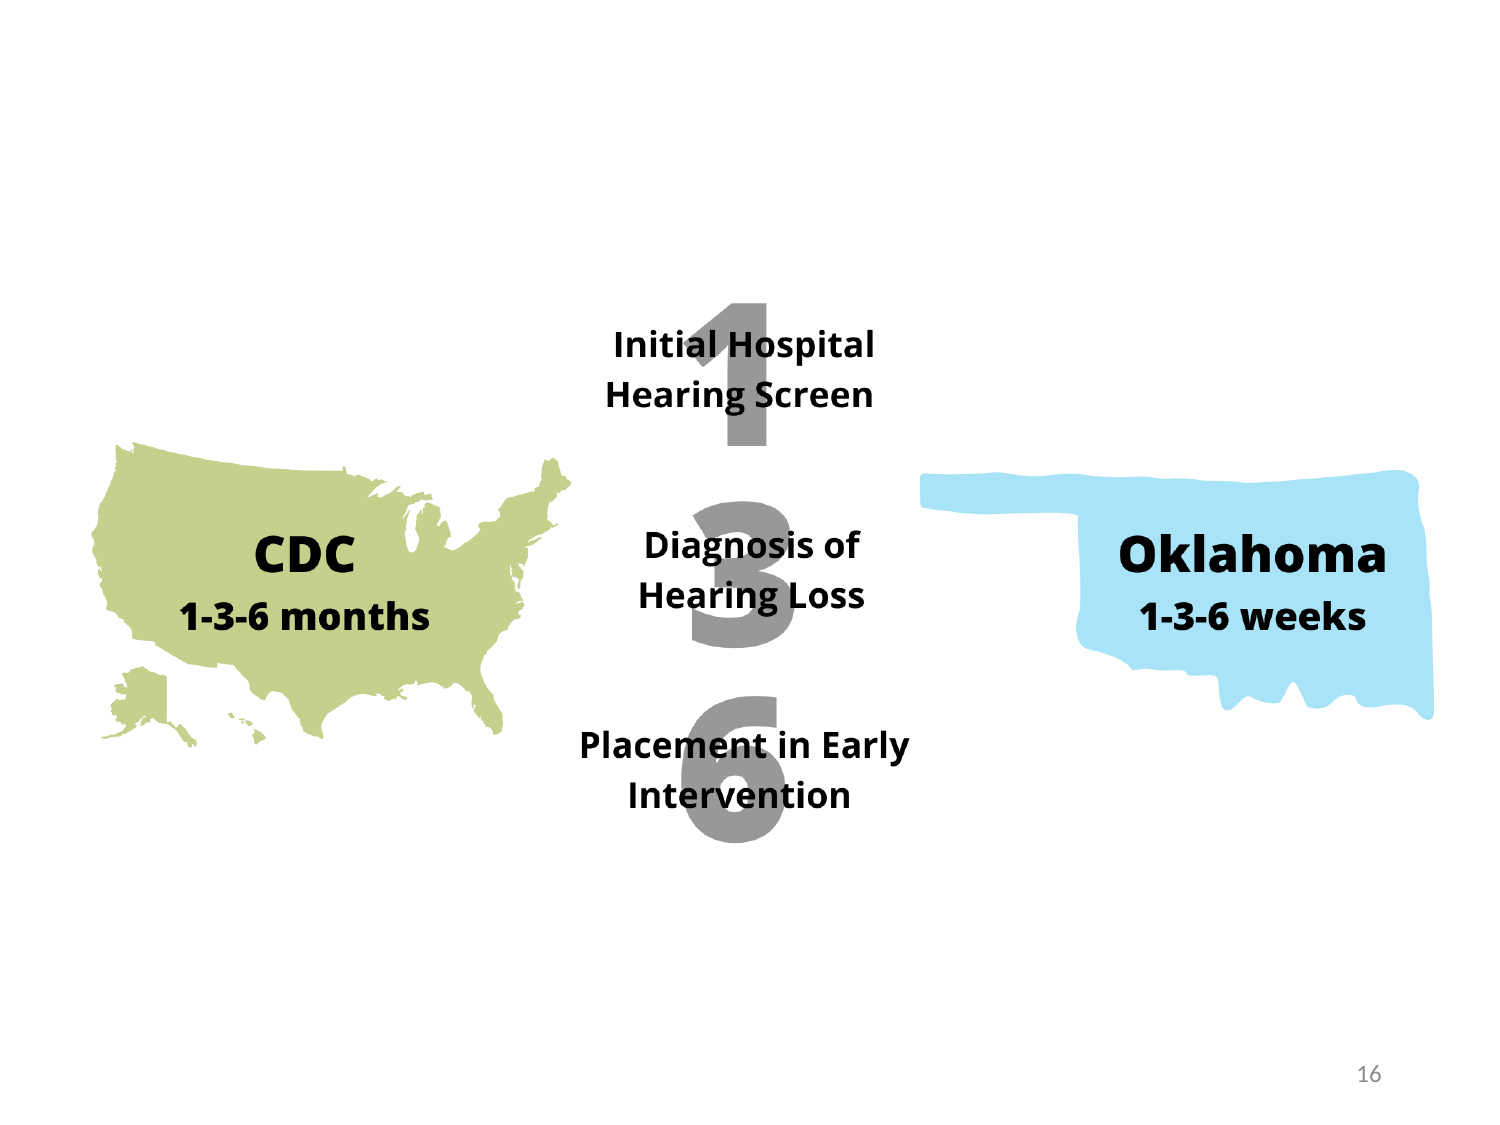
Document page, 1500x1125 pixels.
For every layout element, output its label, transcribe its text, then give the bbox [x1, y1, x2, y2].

picture [52, 170, 1448, 955]
slide_number 15 [1059, 1042, 1397, 1103]
